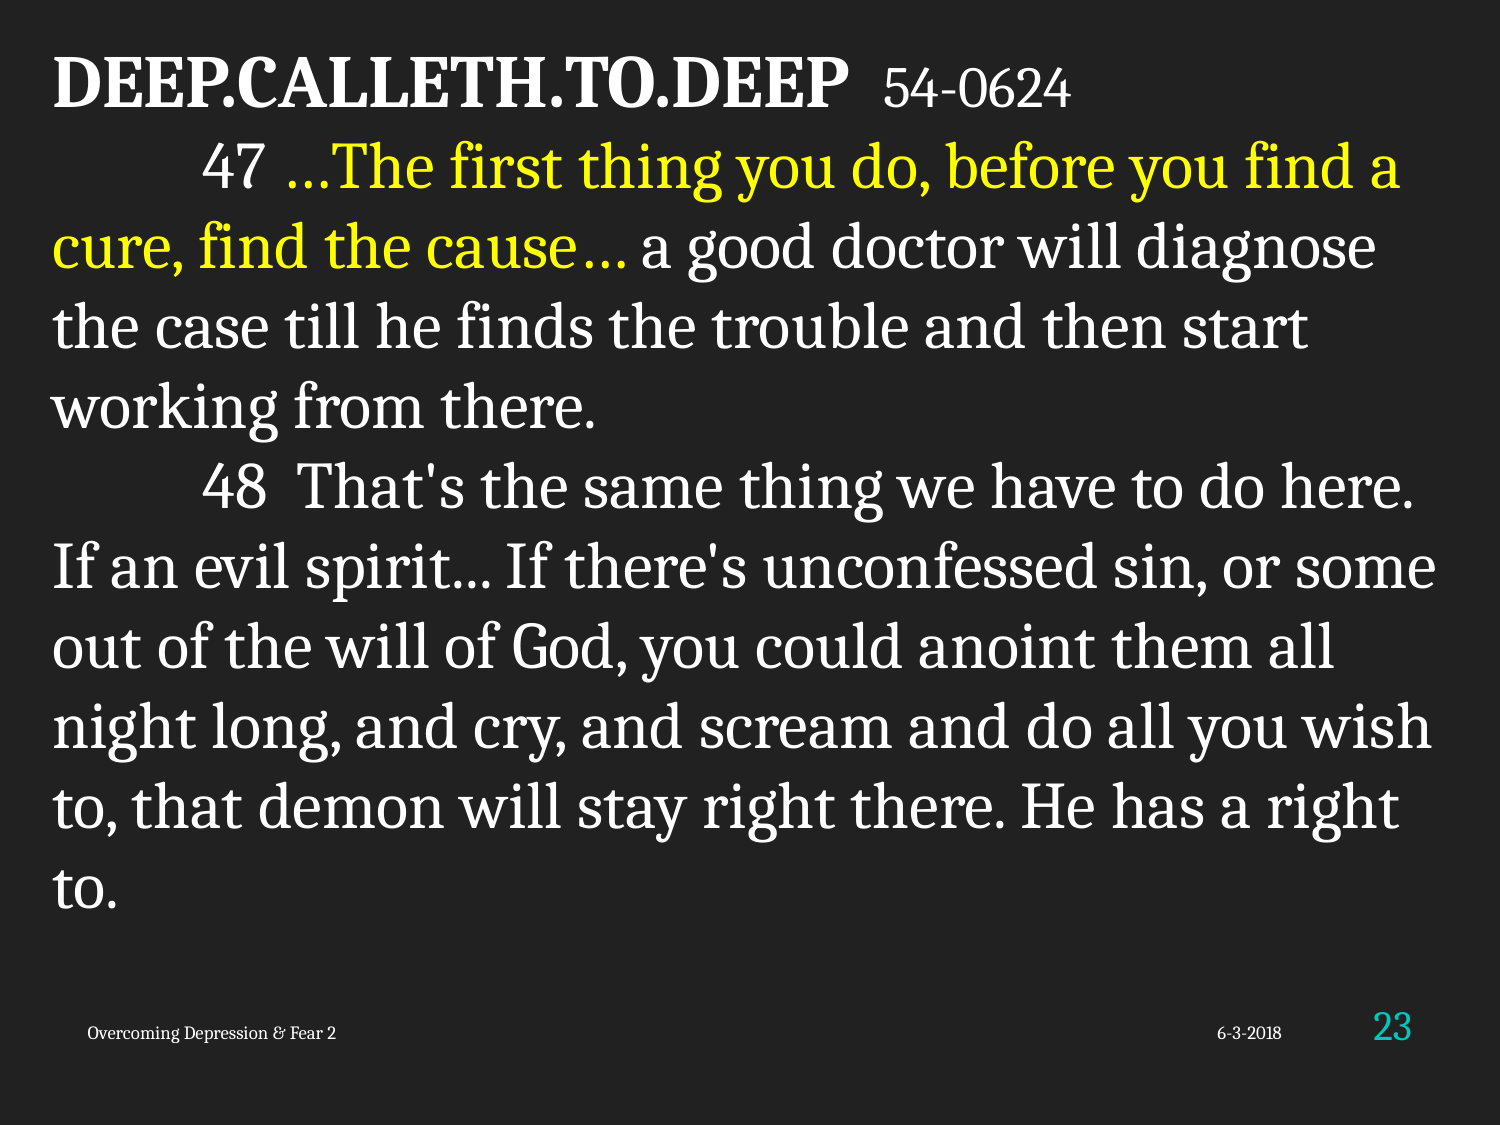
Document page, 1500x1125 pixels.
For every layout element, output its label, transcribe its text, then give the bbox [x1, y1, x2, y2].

footer Overcoming Depression & Fear 2 [72, 991, 1105, 1051]
slide_number 23 [1296, 970, 1428, 1051]
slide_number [1133, 991, 1296, 1051]
text_box DEEP.CALLETH.TO.DEEP 54-0624 47 …The first thing you do, before you find a cure, find the cause… a good doctor will diagnose the case till he finds the trouble and then start working from there. 48 That's the same thing we have to do here. If an evil spirit... If there's unconfessed sin, or some out of the will of God, you could anoint them all night long, and cry, and scream and do all you wish to, that demon will stay right there. He has a right to. [37, 24, 1475, 930]
